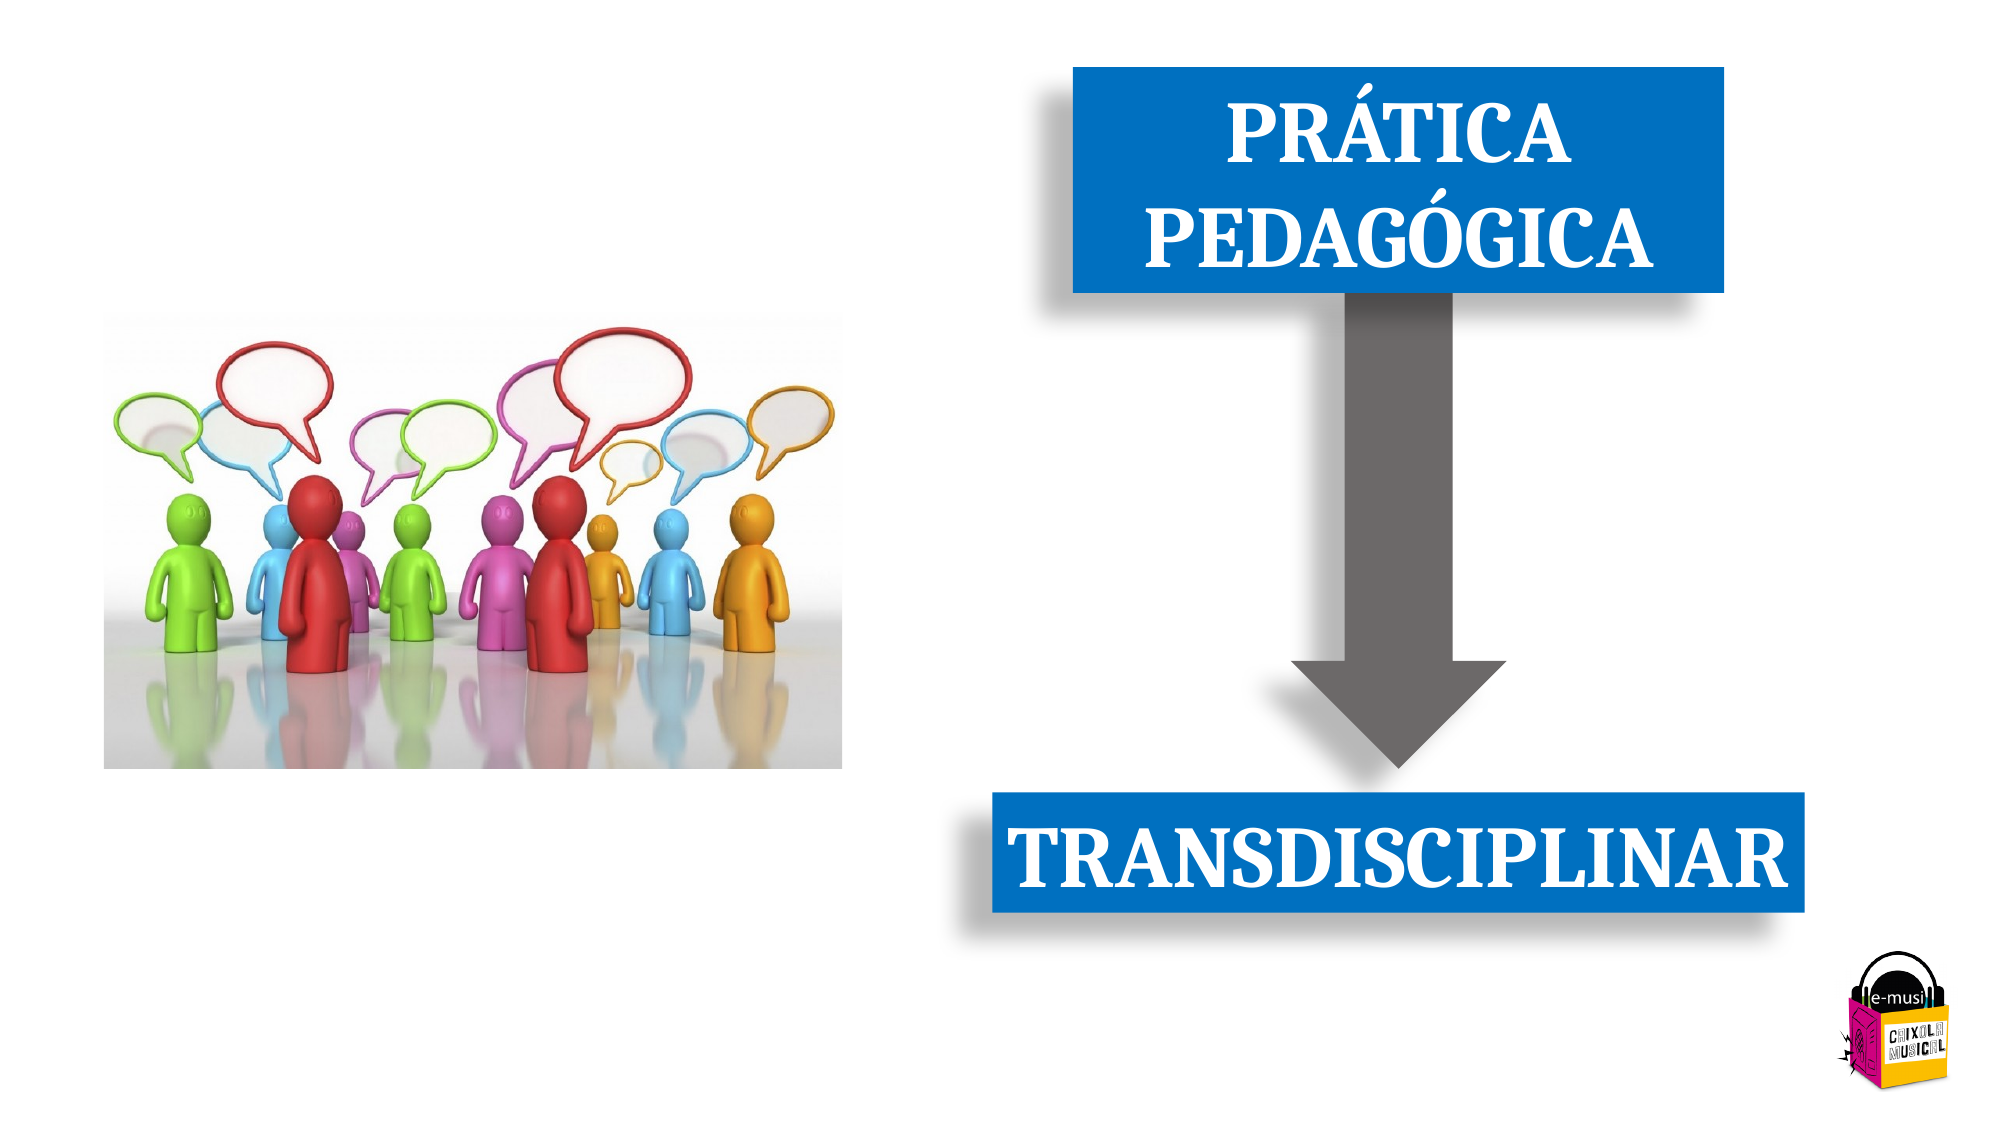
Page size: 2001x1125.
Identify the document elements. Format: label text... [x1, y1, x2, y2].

text_box TRANSDISCIPLINAR [992, 792, 1805, 913]
picture [1833, 950, 1964, 1092]
picture [103, 312, 843, 770]
text_box PRÁTICA PEDAGÓGICA [1072, 67, 1725, 293]
text_box [1288, 333, 1509, 771]
